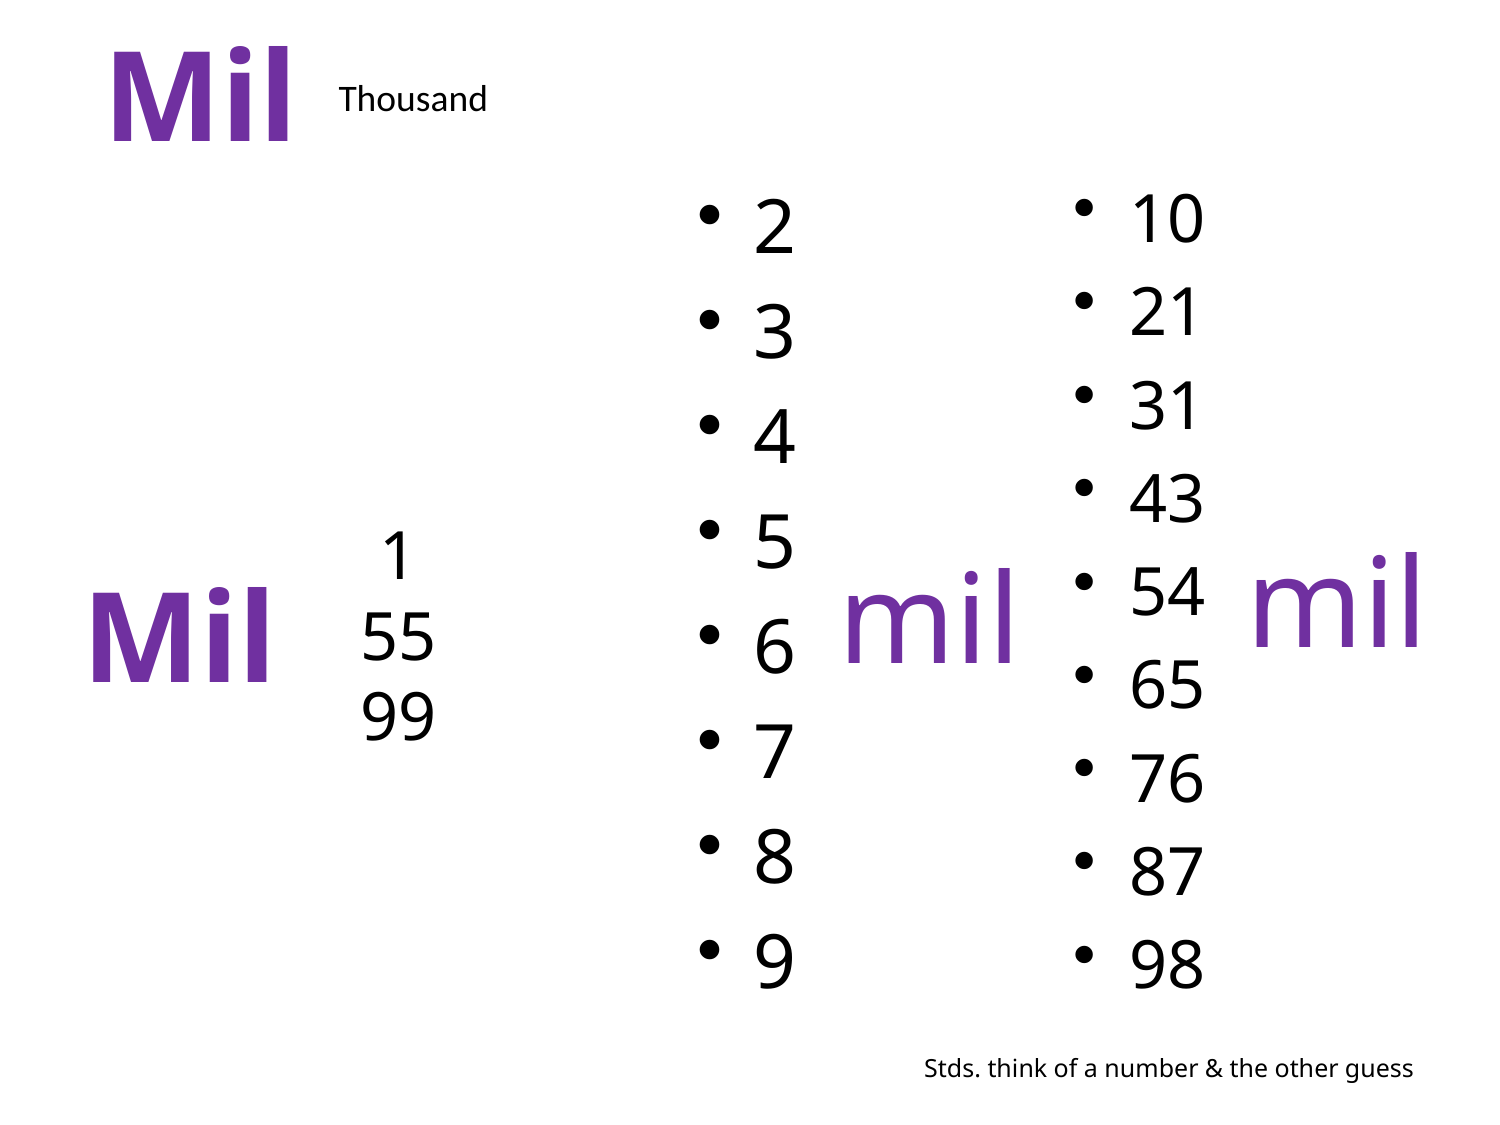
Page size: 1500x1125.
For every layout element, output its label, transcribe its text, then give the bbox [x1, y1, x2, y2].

text_box 1 55 99 [203, 539, 594, 727]
text_box 10 21 31 43 54 65 76 87 98 [1058, 168, 1330, 817]
list mil [1330, 515, 1452, 681]
text_box Stds. think of a number & the other guess [909, 1045, 1477, 1091]
title [729, 33, 1120, 222]
list 2 3 4 5 6 7 8 9 [682, 171, 840, 820]
text_box Thousand [323, 67, 714, 127]
text_box Mil [67, 549, 375, 715]
text_box Mil [88, 8, 396, 174]
text_box mil [824, 530, 1045, 696]
